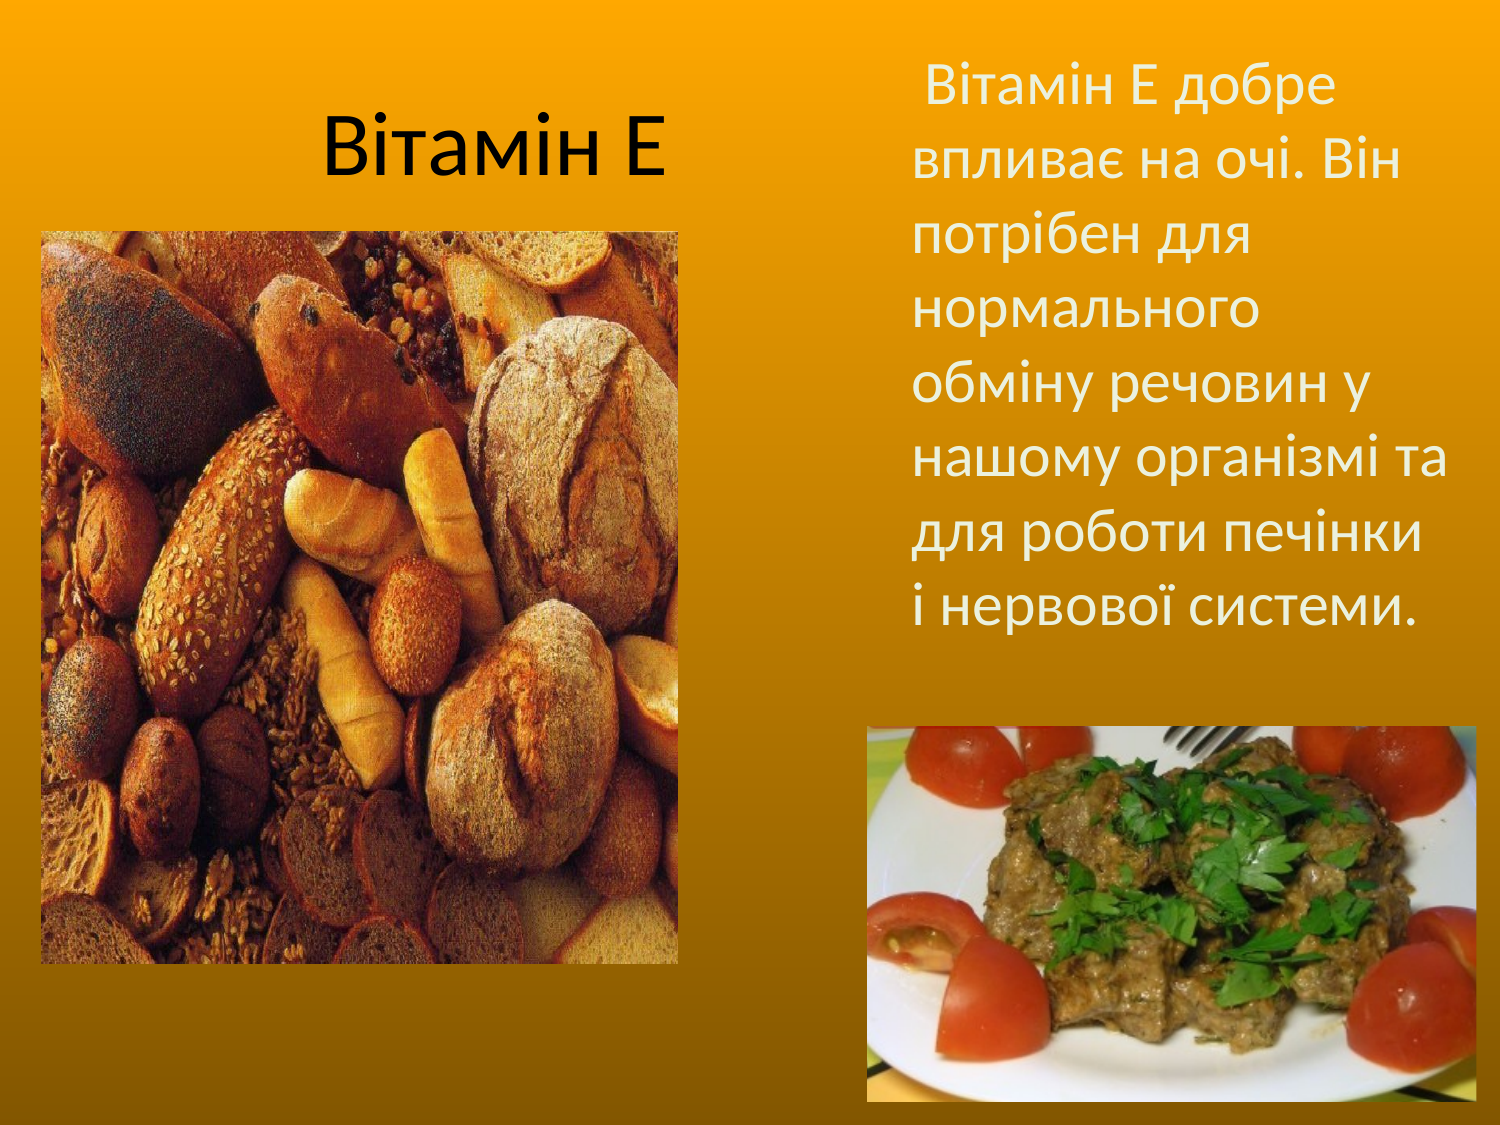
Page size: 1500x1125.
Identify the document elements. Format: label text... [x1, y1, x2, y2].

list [40, 231, 679, 965]
text_box Вітамін Е добре впливає на очі. Він потрібен для нормального обміну речовин у нашому організмі та для роботи печінки і нервової системи. [843, 35, 1465, 727]
title Вітамін Е [75, 45, 843, 233]
picture [866, 726, 1477, 1102]
